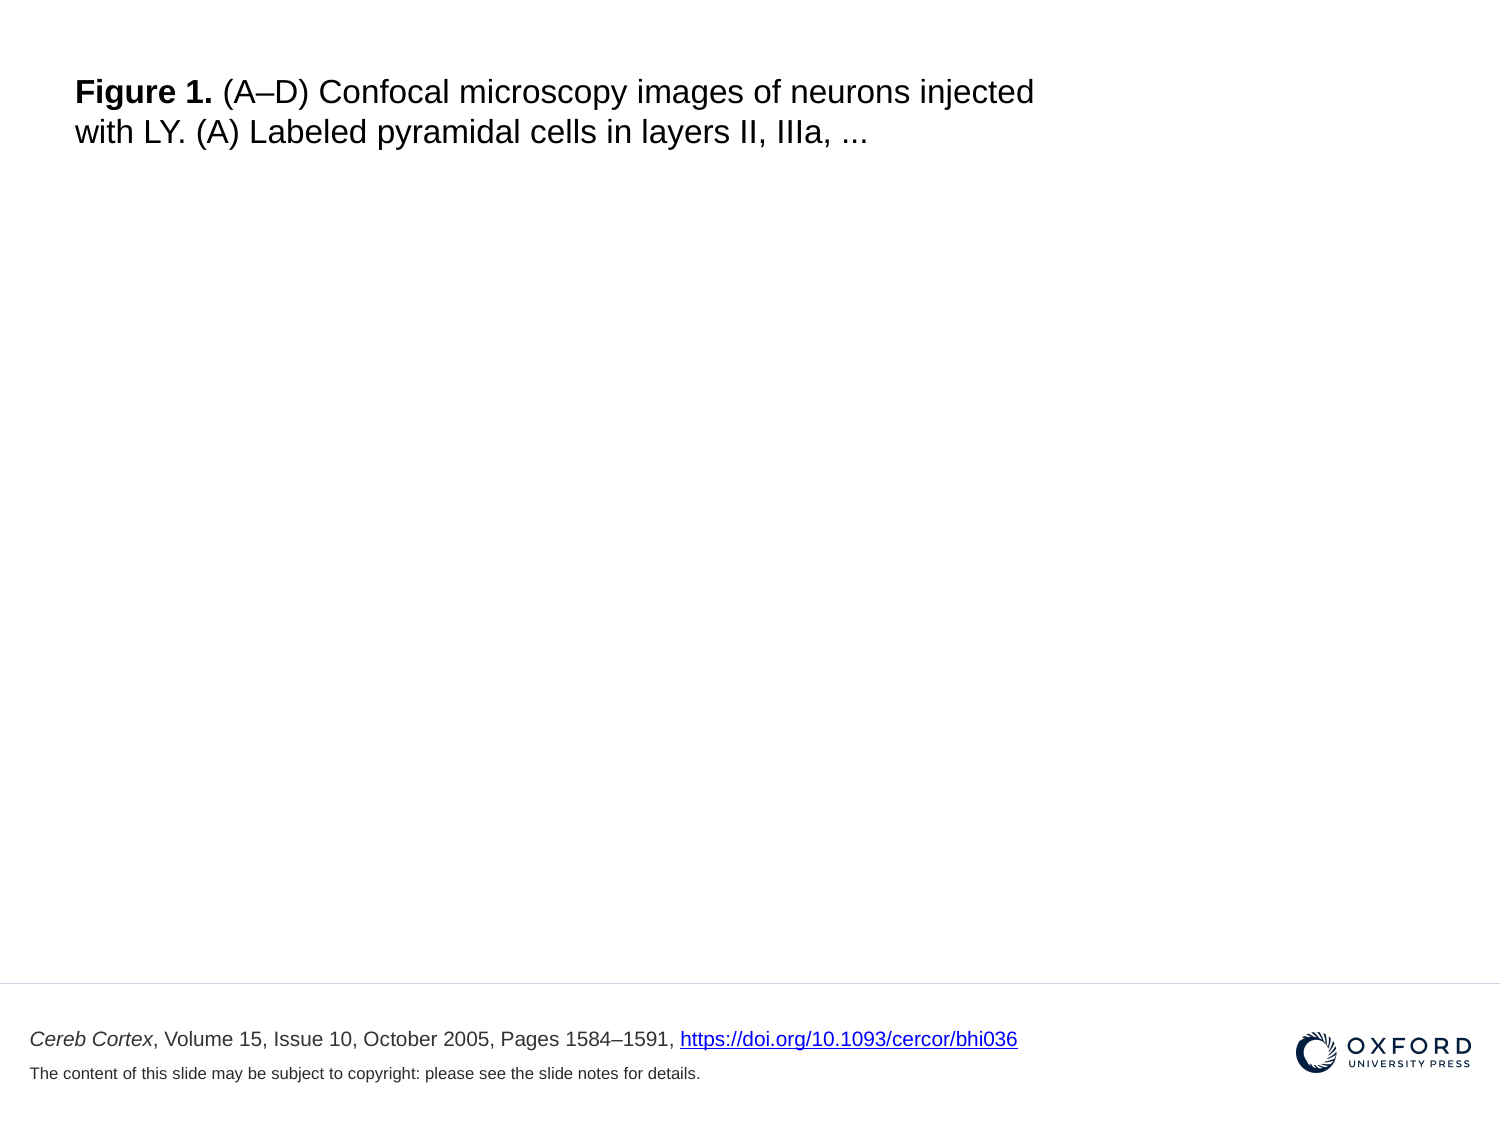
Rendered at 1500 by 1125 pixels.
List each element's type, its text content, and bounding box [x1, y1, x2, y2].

title Figure 1. (A–D) Confocal microscopy images of neurons injected with LY. (A) Labeled pyramidal cells in layers II, IIIa, ... [75, 69, 1078, 171]
picture [1296, 1032, 1471, 1073]
footer Cereb Cortex, Volume 15, Issue 10, October 2005, Pages 1584–1591, https://doi.org/10.1093/cercor/bhi036 The content of this slide may be subject to copyright: please see the slide notes for details. [0, 983, 1260, 1125]
